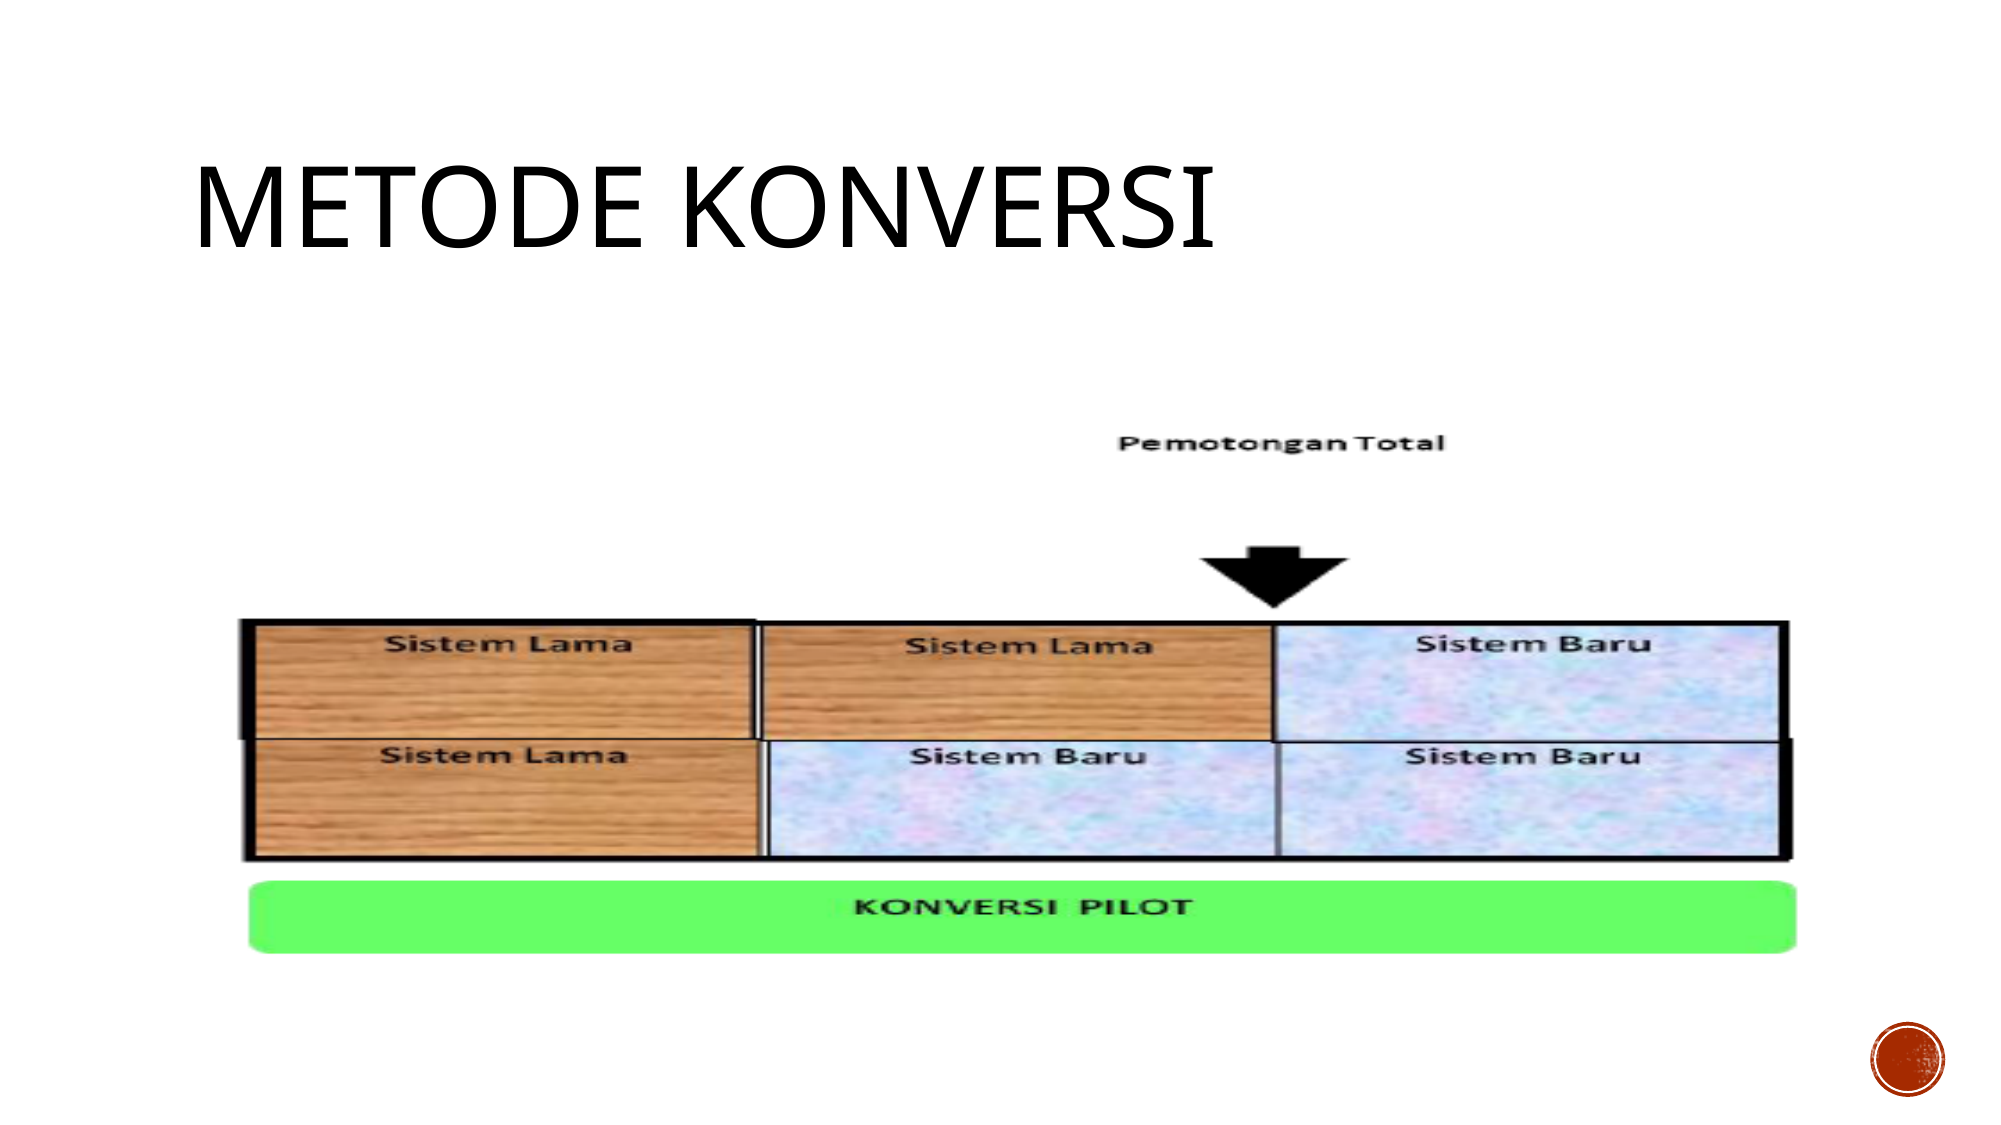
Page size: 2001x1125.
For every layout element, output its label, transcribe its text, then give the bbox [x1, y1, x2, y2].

title Metode konversi [175, 79, 1826, 344]
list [176, 417, 1824, 976]
